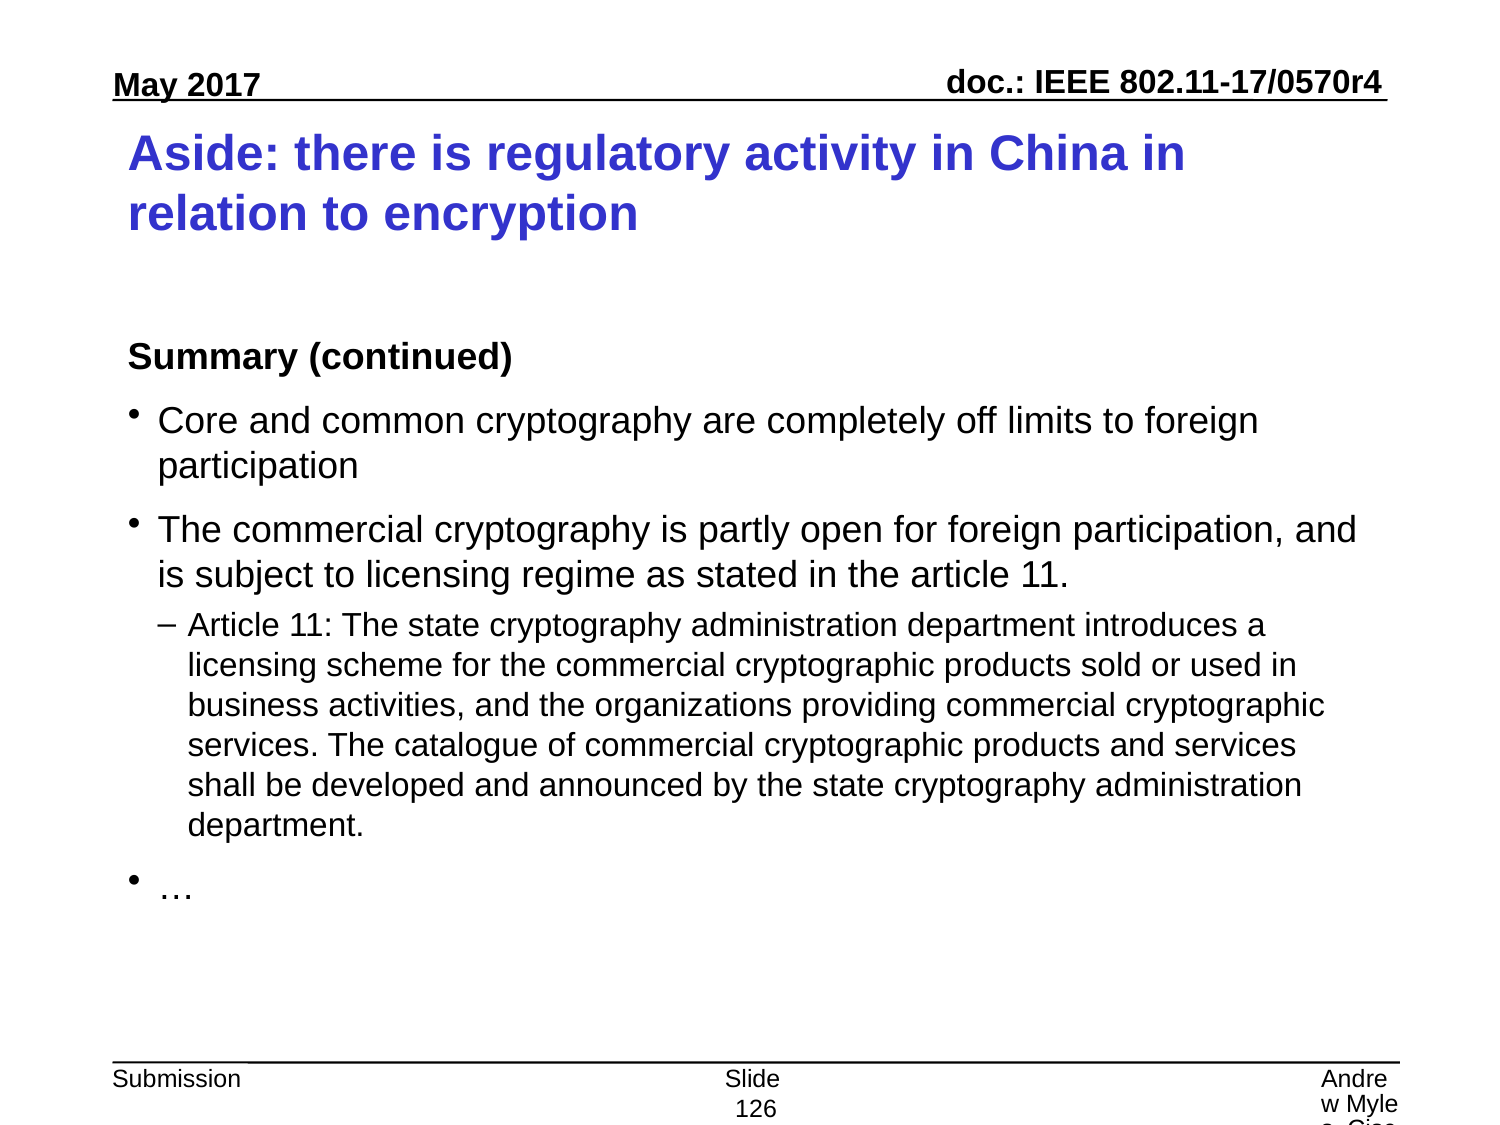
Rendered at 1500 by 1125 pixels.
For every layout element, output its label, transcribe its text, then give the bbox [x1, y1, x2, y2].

footer Andrew Myles, Cisco [1320, 1061, 1402, 1093]
list Summary (continued) Core and common cryptography are completely off limits to foreign participation The commercial cryptography is partly open for foreign participation, and is subject to licensing regime as stated in the article 11. Article 11: The state cryptography administration department introduces a licensing scheme for the commercial cryptographic products sold or used in business activities, and the organizations providing commercial cryptographic services. The catalogue of commercial cryptographic products and services shall be developed and announced by the state cryptography administration department. … [112, 324, 1388, 1000]
slide_number Slide 126 [709, 1061, 803, 1093]
title Aside: there is regulatory activity in China in relation to encryption [112, 112, 1388, 288]
